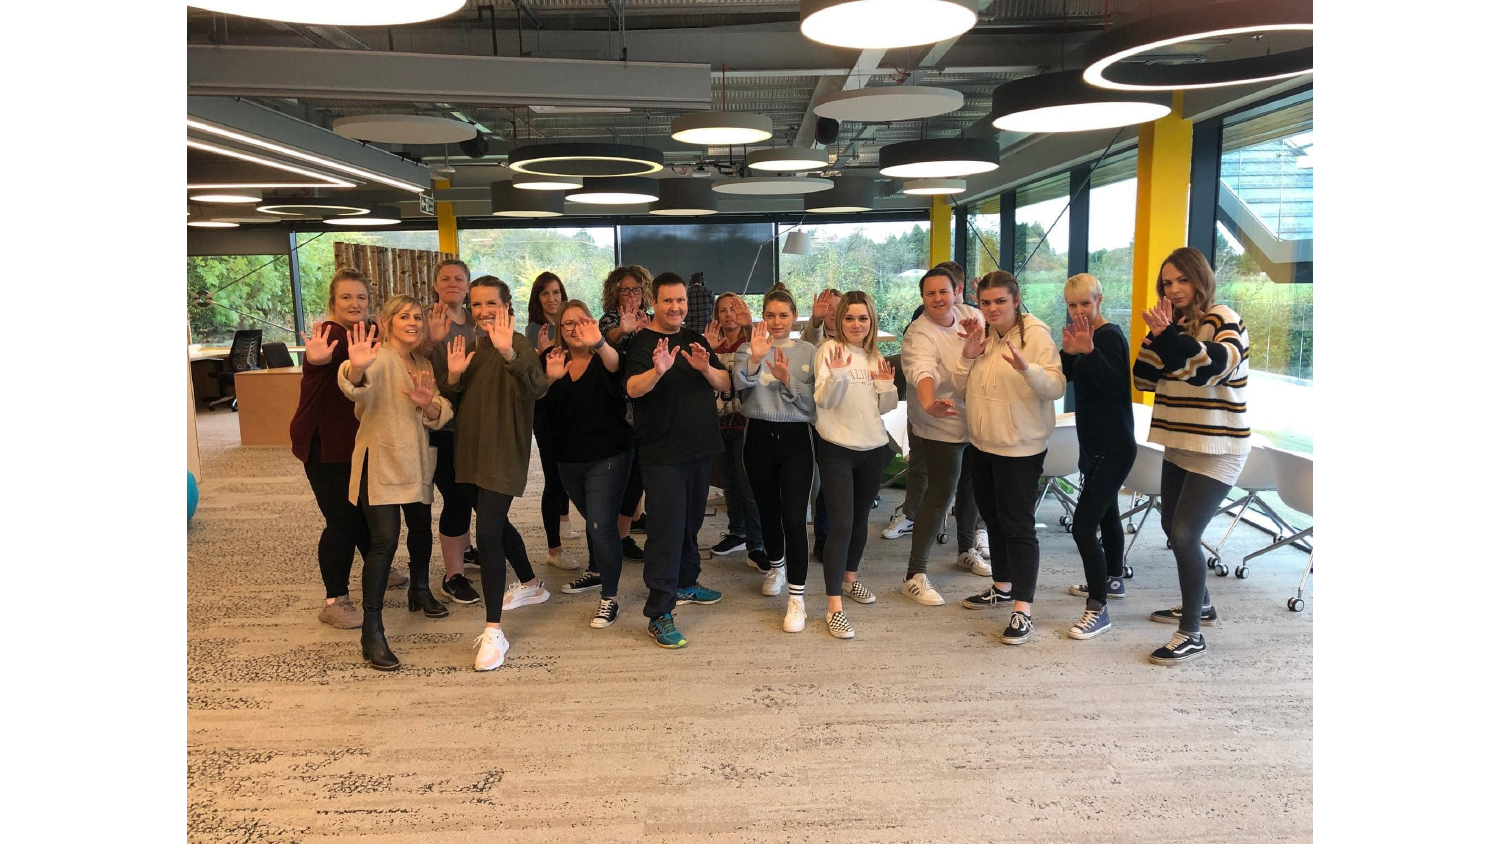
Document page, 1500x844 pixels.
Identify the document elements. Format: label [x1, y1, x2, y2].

picture [187, 0, 1313, 844]
